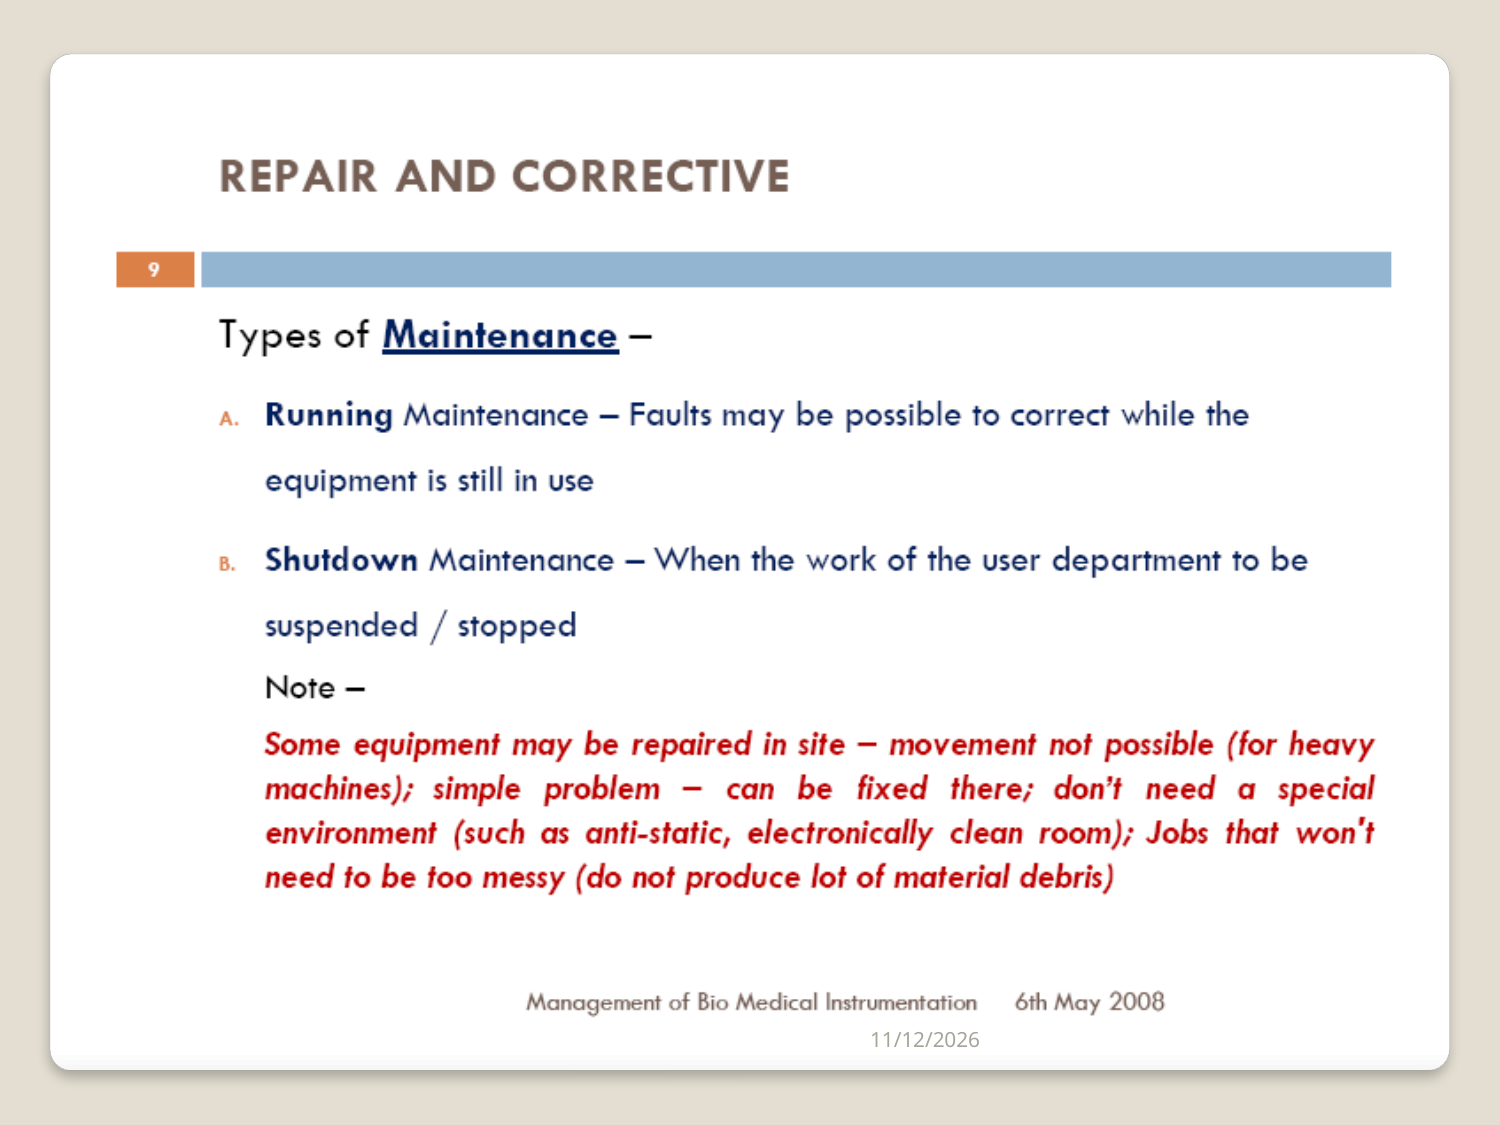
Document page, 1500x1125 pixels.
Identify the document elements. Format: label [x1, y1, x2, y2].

slide_number [619, 1032, 995, 1063]
picture [108, 107, 1392, 1019]
